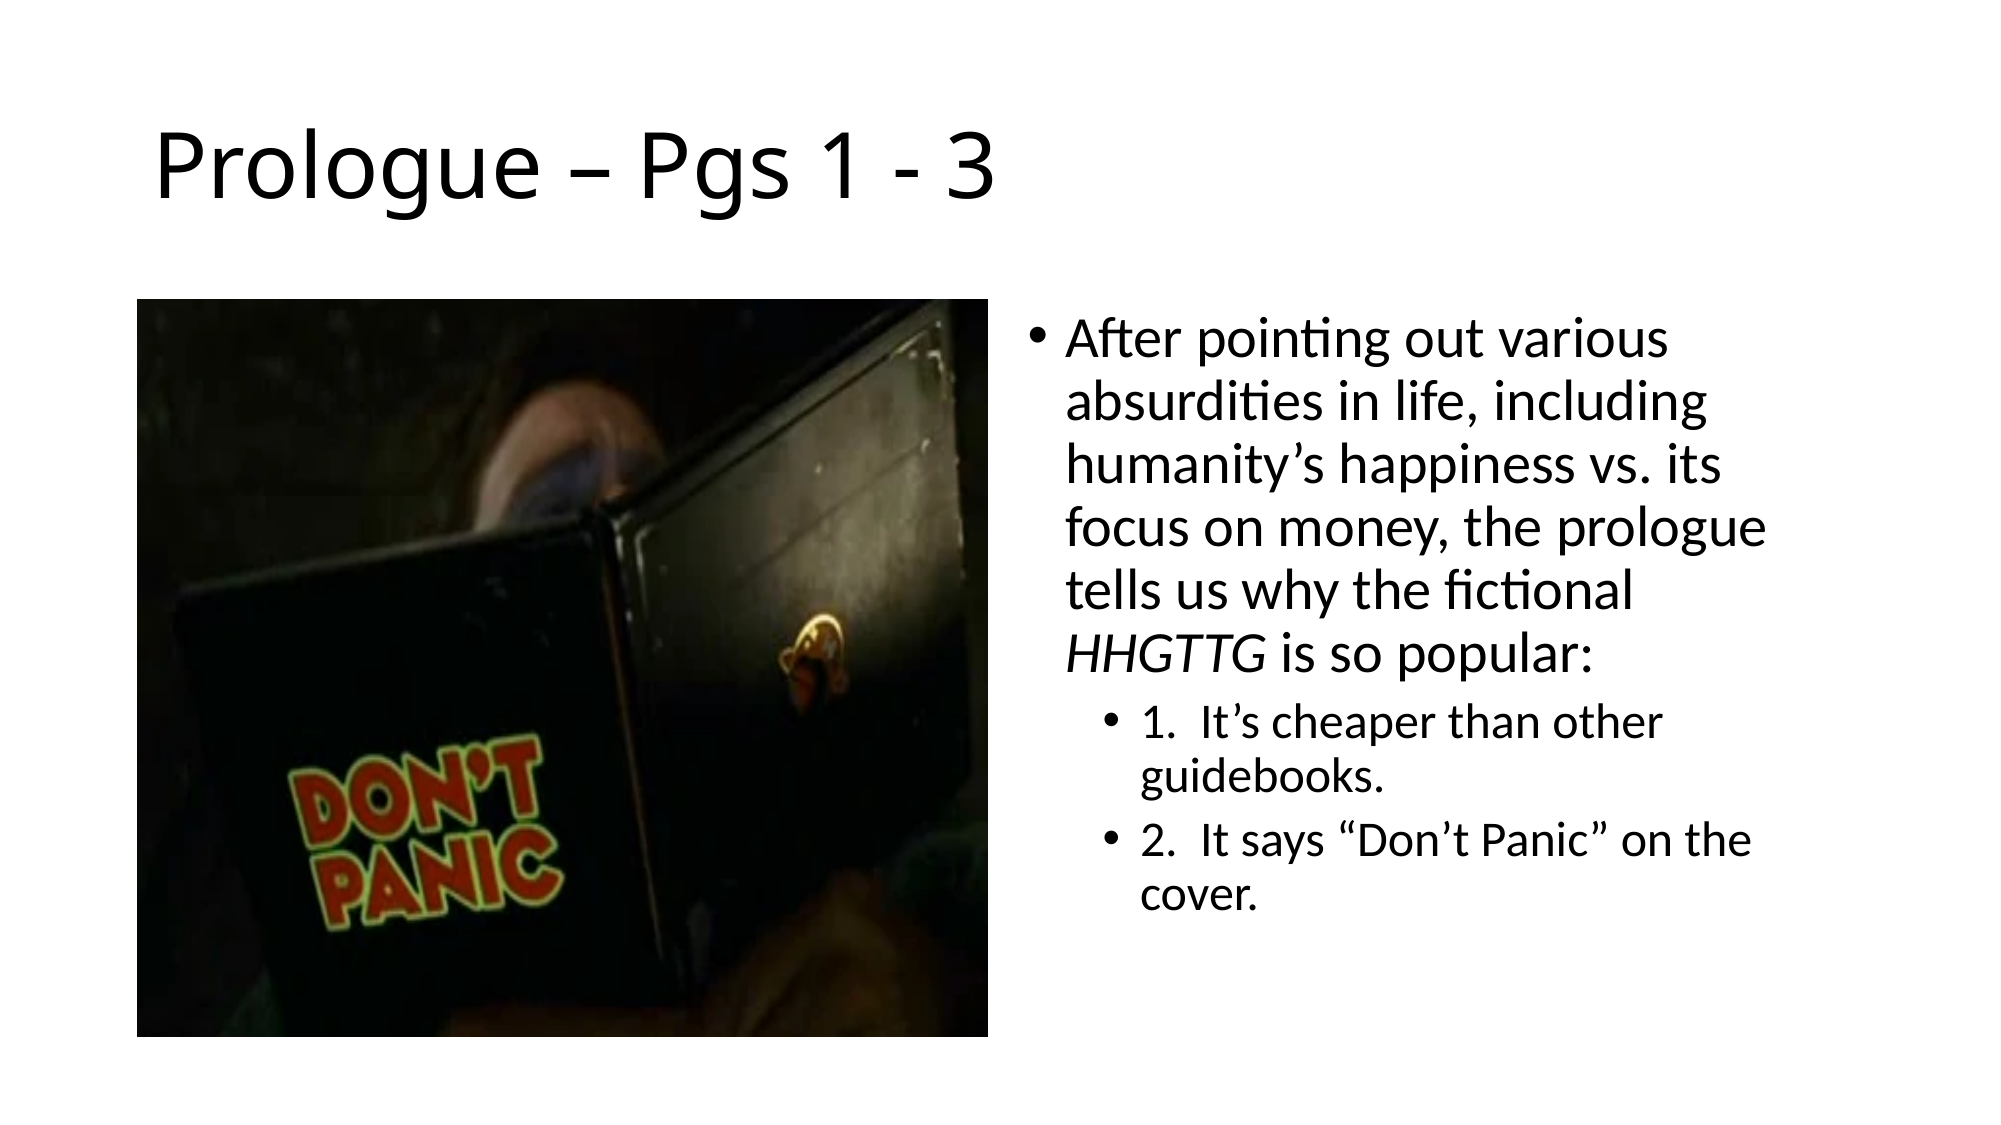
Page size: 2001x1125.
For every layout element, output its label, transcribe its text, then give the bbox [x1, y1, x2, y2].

list After pointing out various absurdities in life, including humanity’s happiness vs. its focus on money, the prologue tells us why the fictional HHGTTG is so popular: 1. It’s cheaper than other guidebooks. 2. It says “Don’t Panic” on the cover. [1012, 299, 1863, 1014]
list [137, 299, 988, 1037]
title Prologue – Pgs 1 - 3 [137, 59, 1863, 278]
